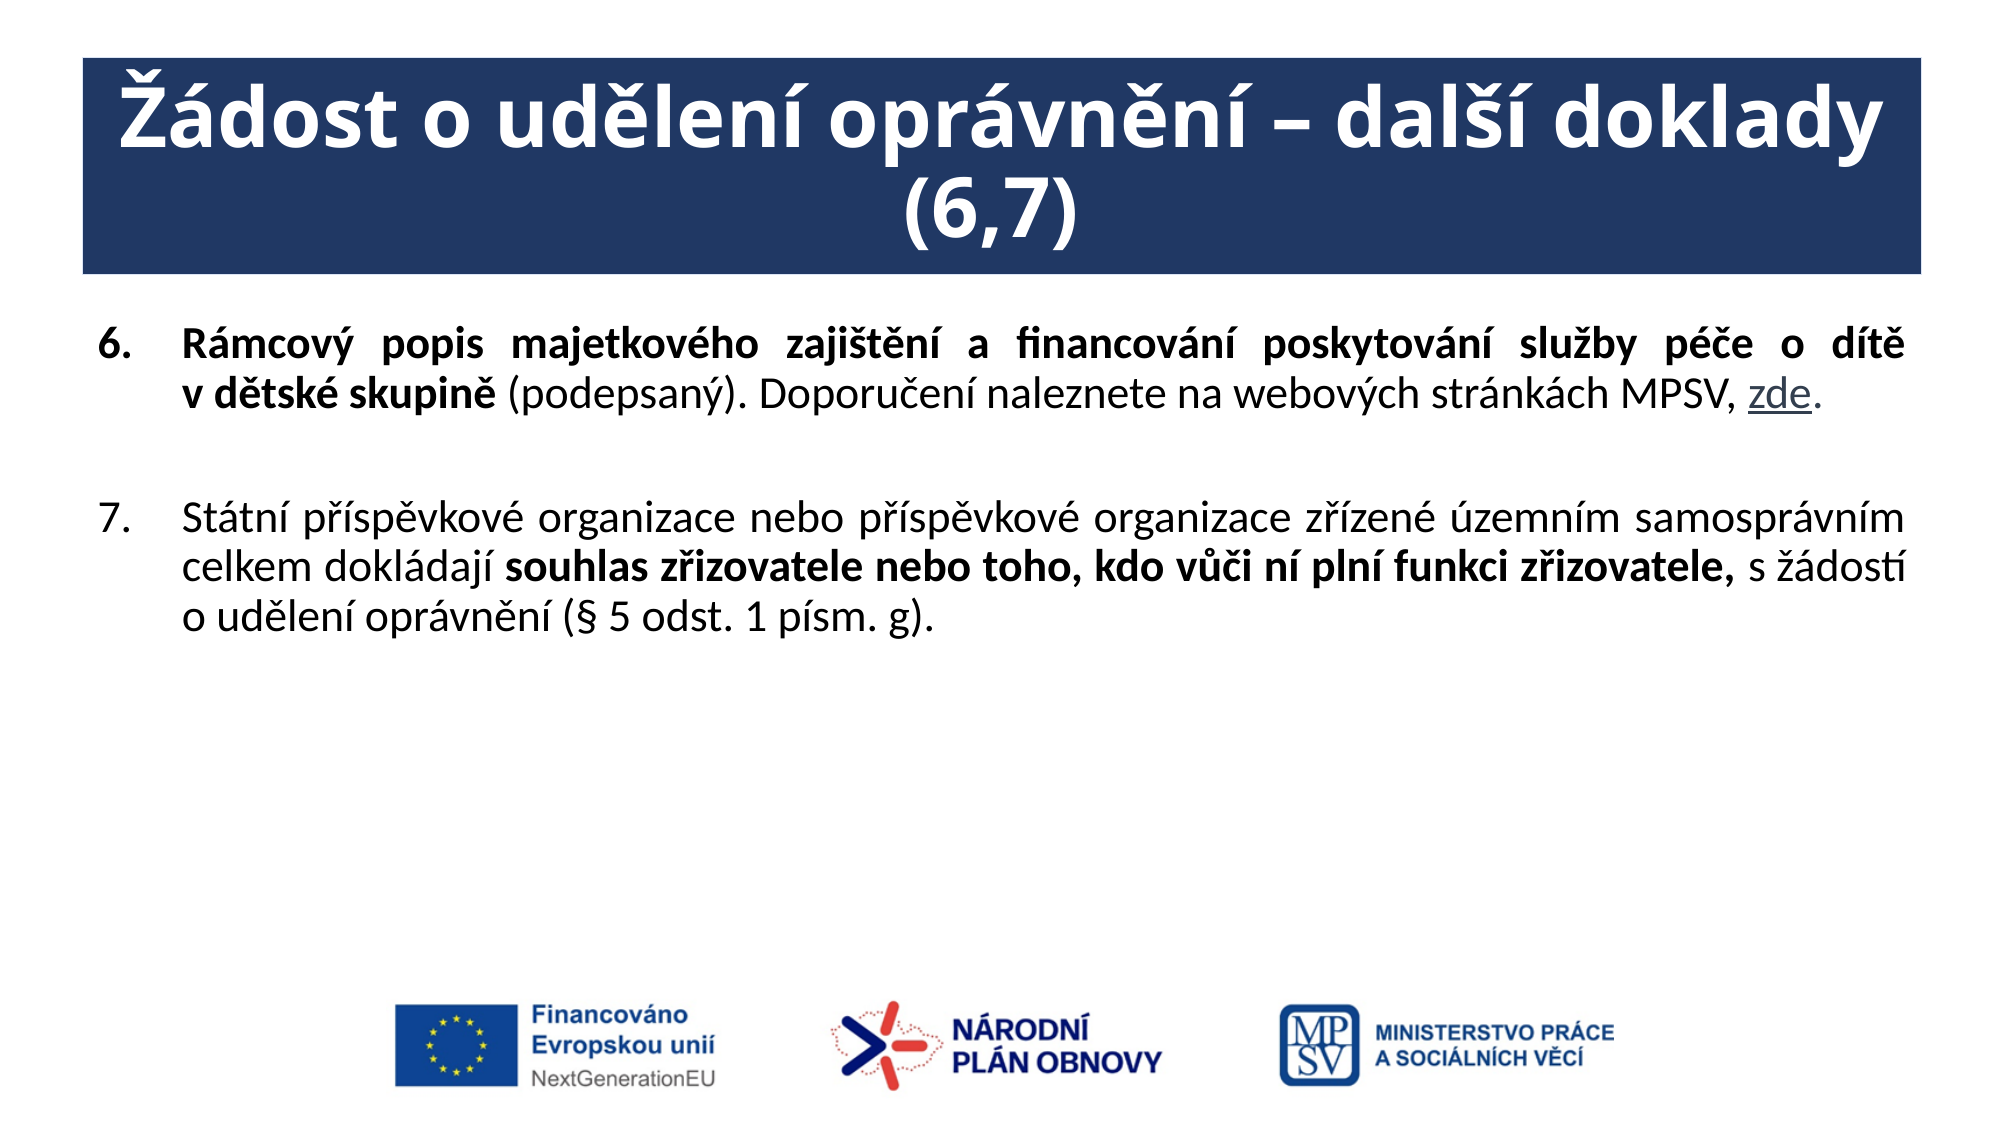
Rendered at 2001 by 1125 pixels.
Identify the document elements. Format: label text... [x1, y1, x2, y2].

list Rámcový popis majetkového zajištění a financování poskytování služby péče o dítě v dětské skupině (podepsaný). Doporučení naleznete na webových stránkách MPSV, zde. Státní příspěvkové organizace nebo příspěvkové organizace zřízené územním samosprávním celkem dokládají souhlas zřizovatele nebo toho, kdo vůči ní plní funkci zřizovatele, s žádostí o udělení oprávnění (§ 5 odst. 1 písm. g). [82, 274, 1922, 1068]
title Žádost o udělení oprávnění – další doklady (6,7) [82, 57, 1922, 274]
picture [386, 987, 1614, 1106]
